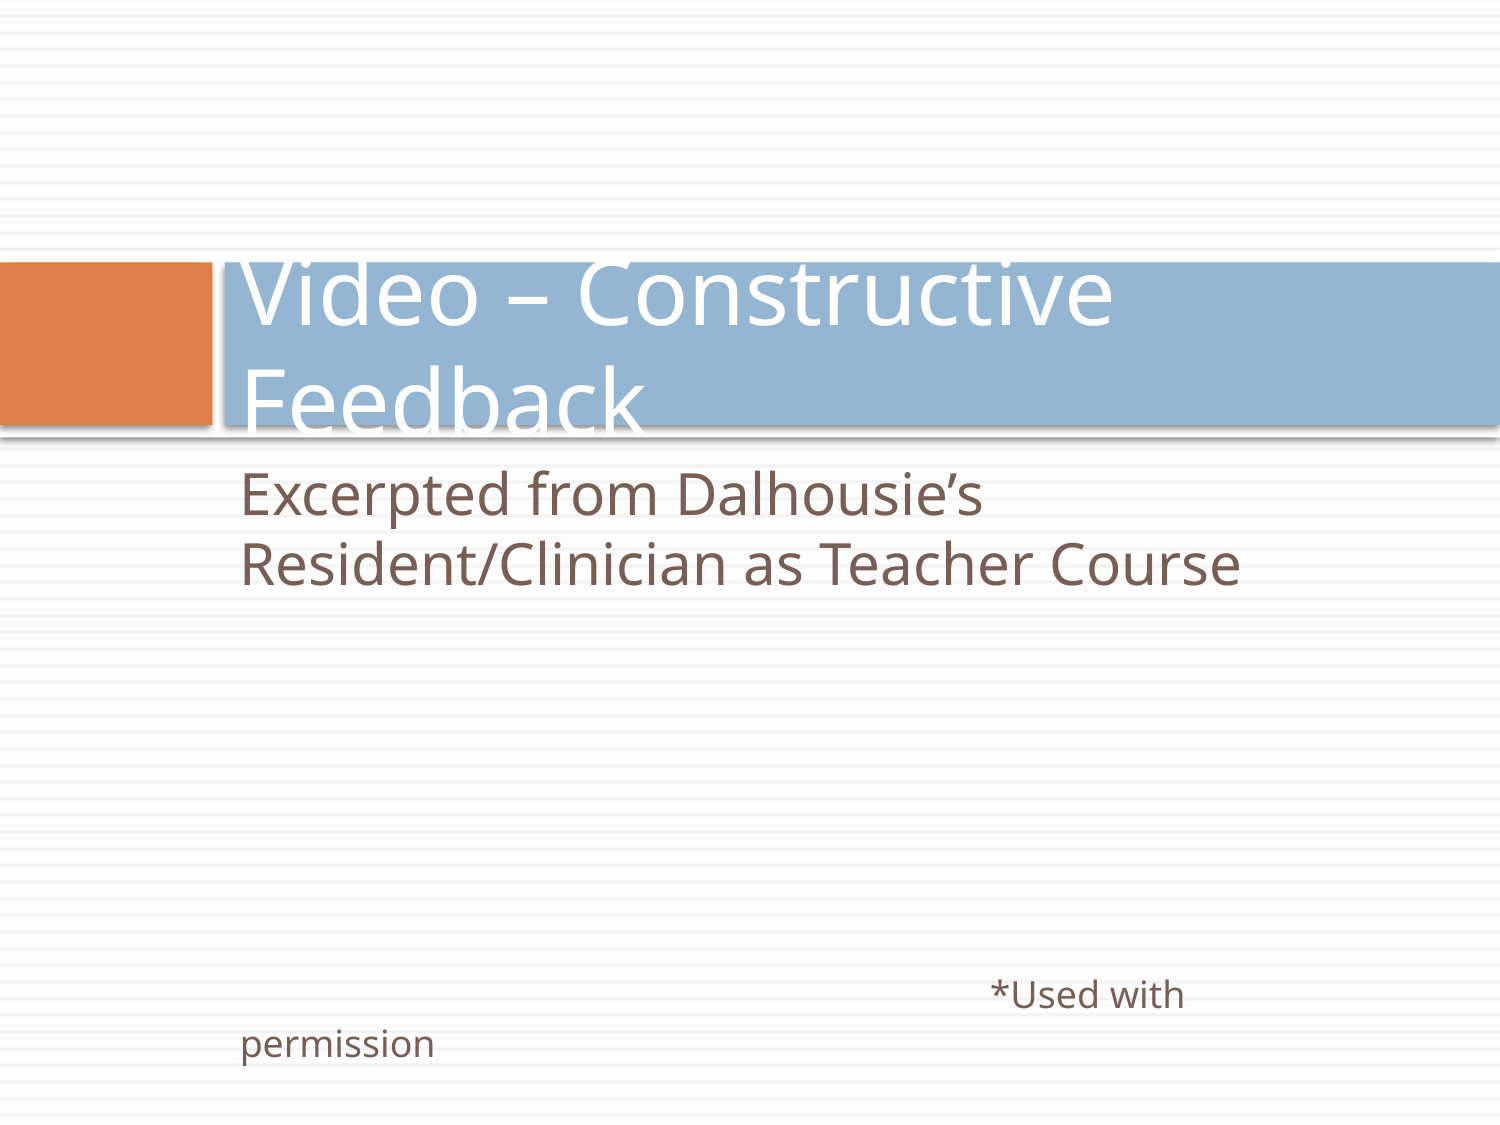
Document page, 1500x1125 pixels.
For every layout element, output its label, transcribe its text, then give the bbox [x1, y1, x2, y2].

list Excerpted from Dalhousie’s Resident/Clinician as Teacher Course *Used with permission [225, 450, 1394, 1047]
title Video – Constructive Feedback [225, 262, 1475, 425]
